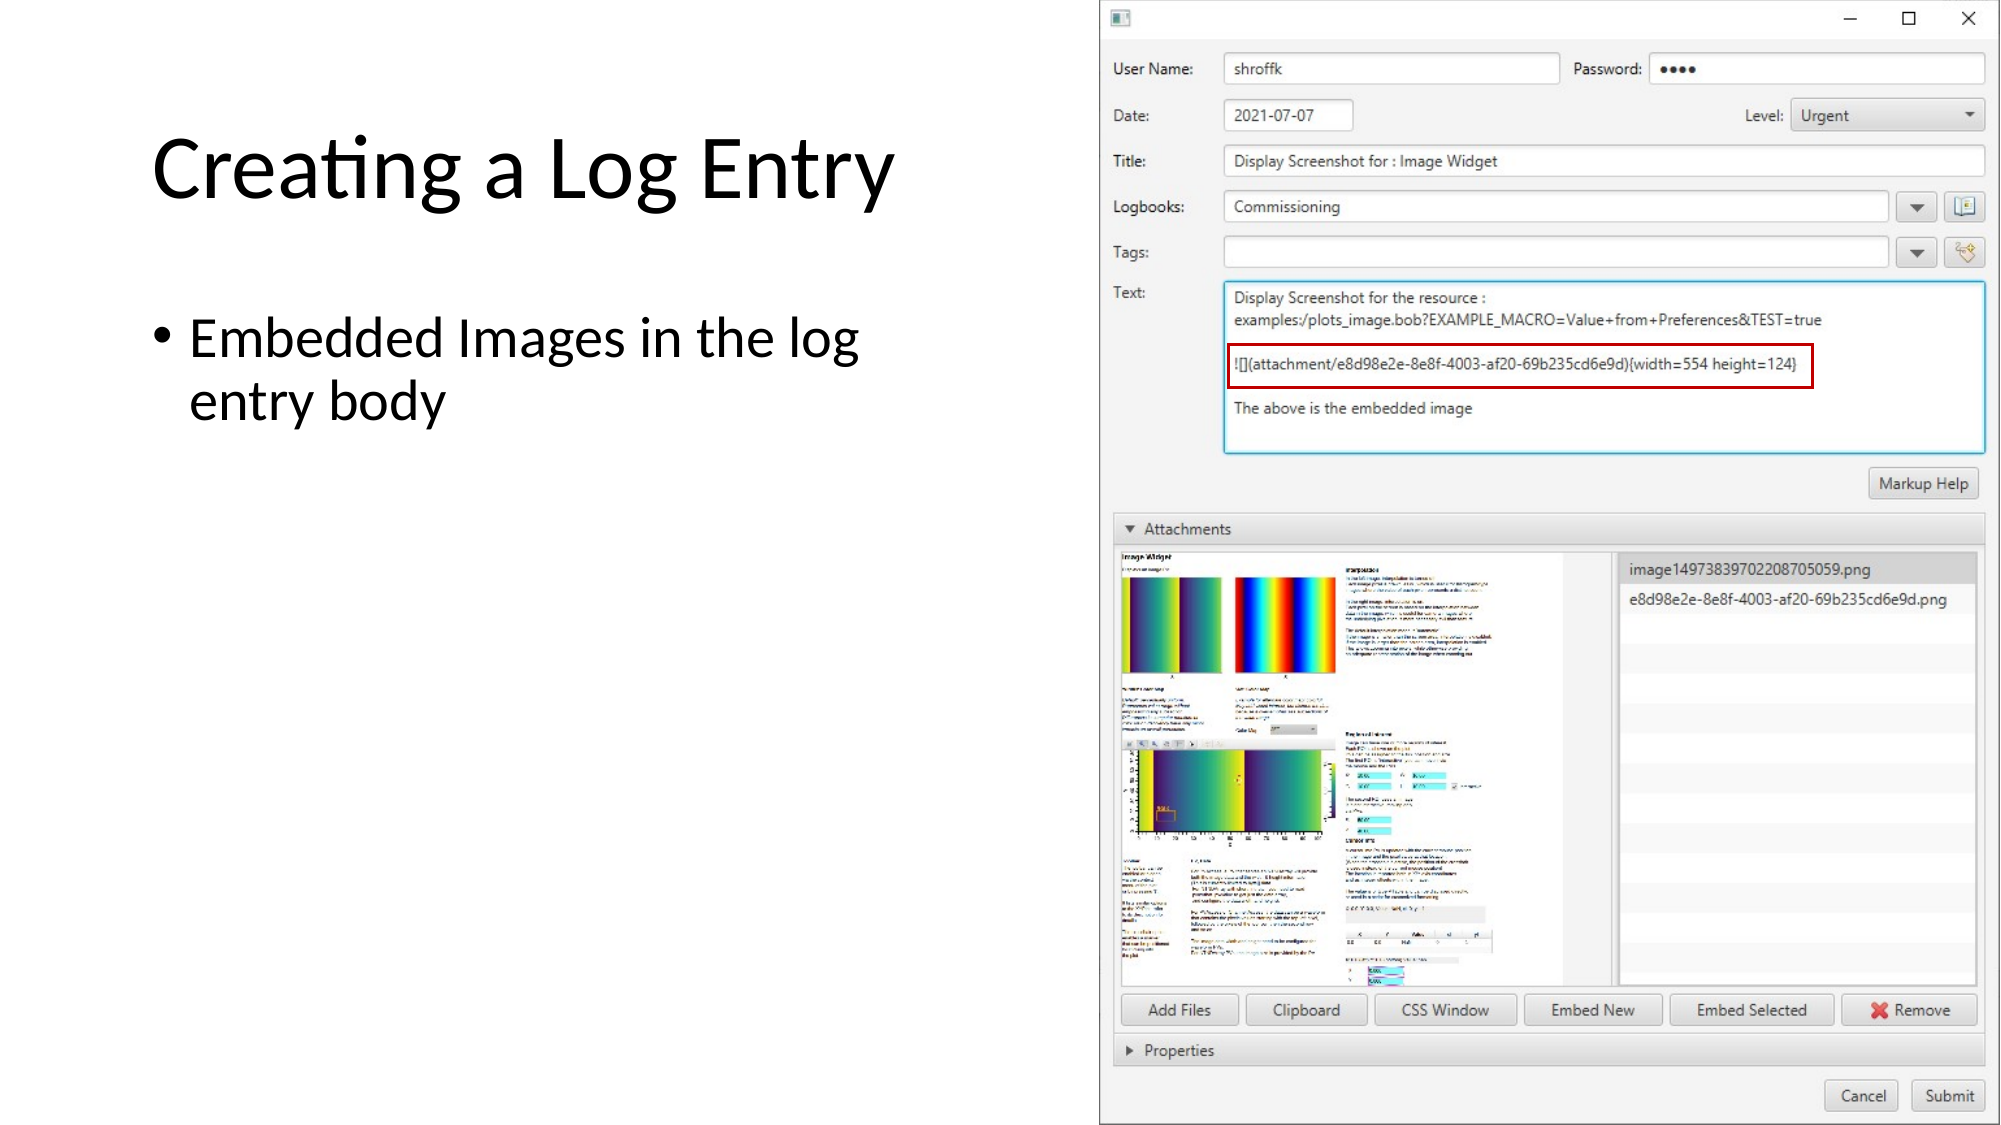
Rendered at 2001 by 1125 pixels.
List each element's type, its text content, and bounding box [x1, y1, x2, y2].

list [1099, 0, 2000, 1125]
list Embedded Images in the log entry body [137, 299, 988, 1014]
title Creating a Log Entry [137, 59, 1094, 278]
